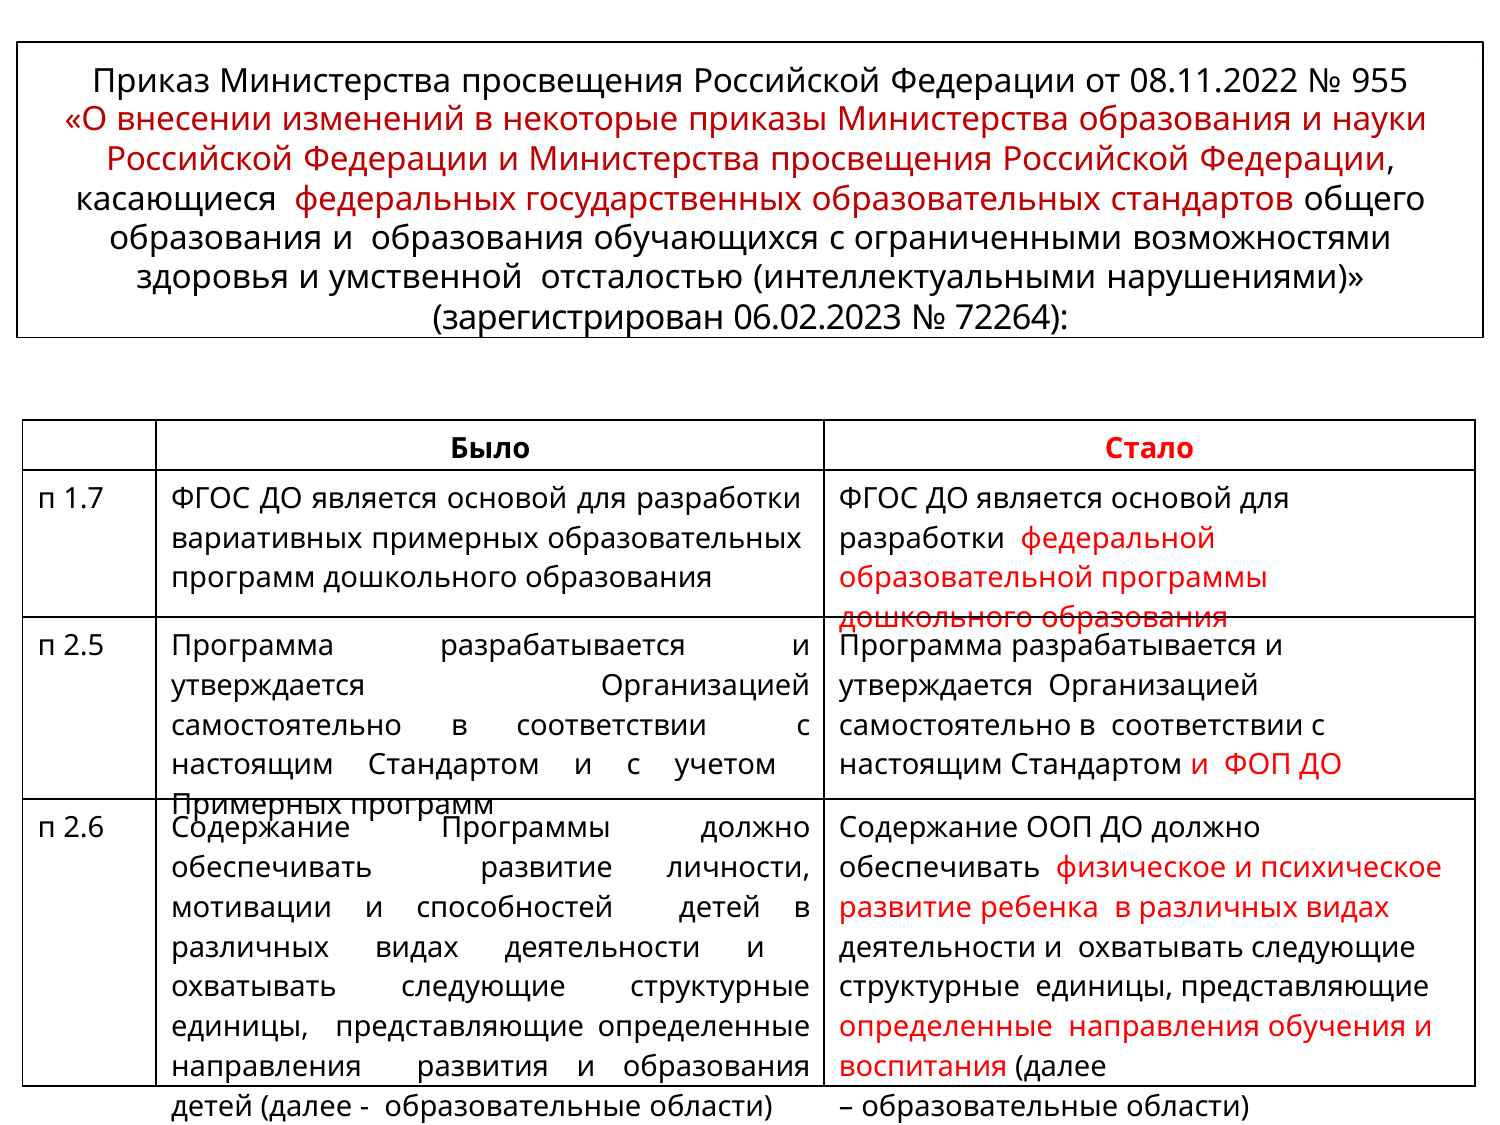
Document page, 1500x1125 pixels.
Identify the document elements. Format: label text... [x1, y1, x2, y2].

table_cell ФГОС ДО является основой для разработки федеральной образовательной программы дошкольного образования [825, 471, 1474, 616]
text_box Приказ Министерства просвещения Российской Федерации от 08.11.2022 № 955 «О внесении изменений в некоторые приказы Министерства образования и науки Российской Федерации и Министерства просвещения Российской Федерации, касающиеся федеральных государственных образовательных стандартов общего образования и образования обучающихся с ограниченными возможностями здоровья и умственной отсталостью (интеллектуальными нарушениями)» (зарегистрирован 06.02.2023 № 72264): [17, 322, 1483, 338]
table_header Было [157, 421, 823, 469]
table_cell п 2.6 [23, 800, 155, 1085]
picture [17, 42, 1483, 315]
table_cell Программа разрабатывается и утверждается Организацией самостоятельно в соответствии с настоящим Стандартом и с учетом Примерных программ [157, 618, 823, 798]
table_cell Программа разрабатывается и утверждается Организацией самостоятельно в соответствии с настоящим Стандартом и ФОП ДО [825, 618, 1474, 798]
table_cell Содержание Программы должно обеспечивать развитие личности, мотивации и способностей детей в различных видах деятельности и охватывать следующие структурные единицы, представляющие определенные направления развития и образования детей (далее - образовательные области) [157, 800, 823, 1085]
table_cell п 1.7 [23, 471, 155, 616]
table_header Стало [825, 421, 1474, 469]
table_cell п 2.5 [23, 618, 155, 798]
table_cell Содержание ООП ДО должно обеспечивать физическое и психическое развитие ребенка в различных видах деятельности и охватывать следующие структурные единицы, представляющие определенные направления обучения и воспитания (далее – образовательные области) [825, 800, 1474, 1085]
table_header [23, 421, 155, 469]
table_cell ФГОС ДО является основой для разработки вариативных примерных образовательных программ дошкольного образования [157, 471, 823, 616]
